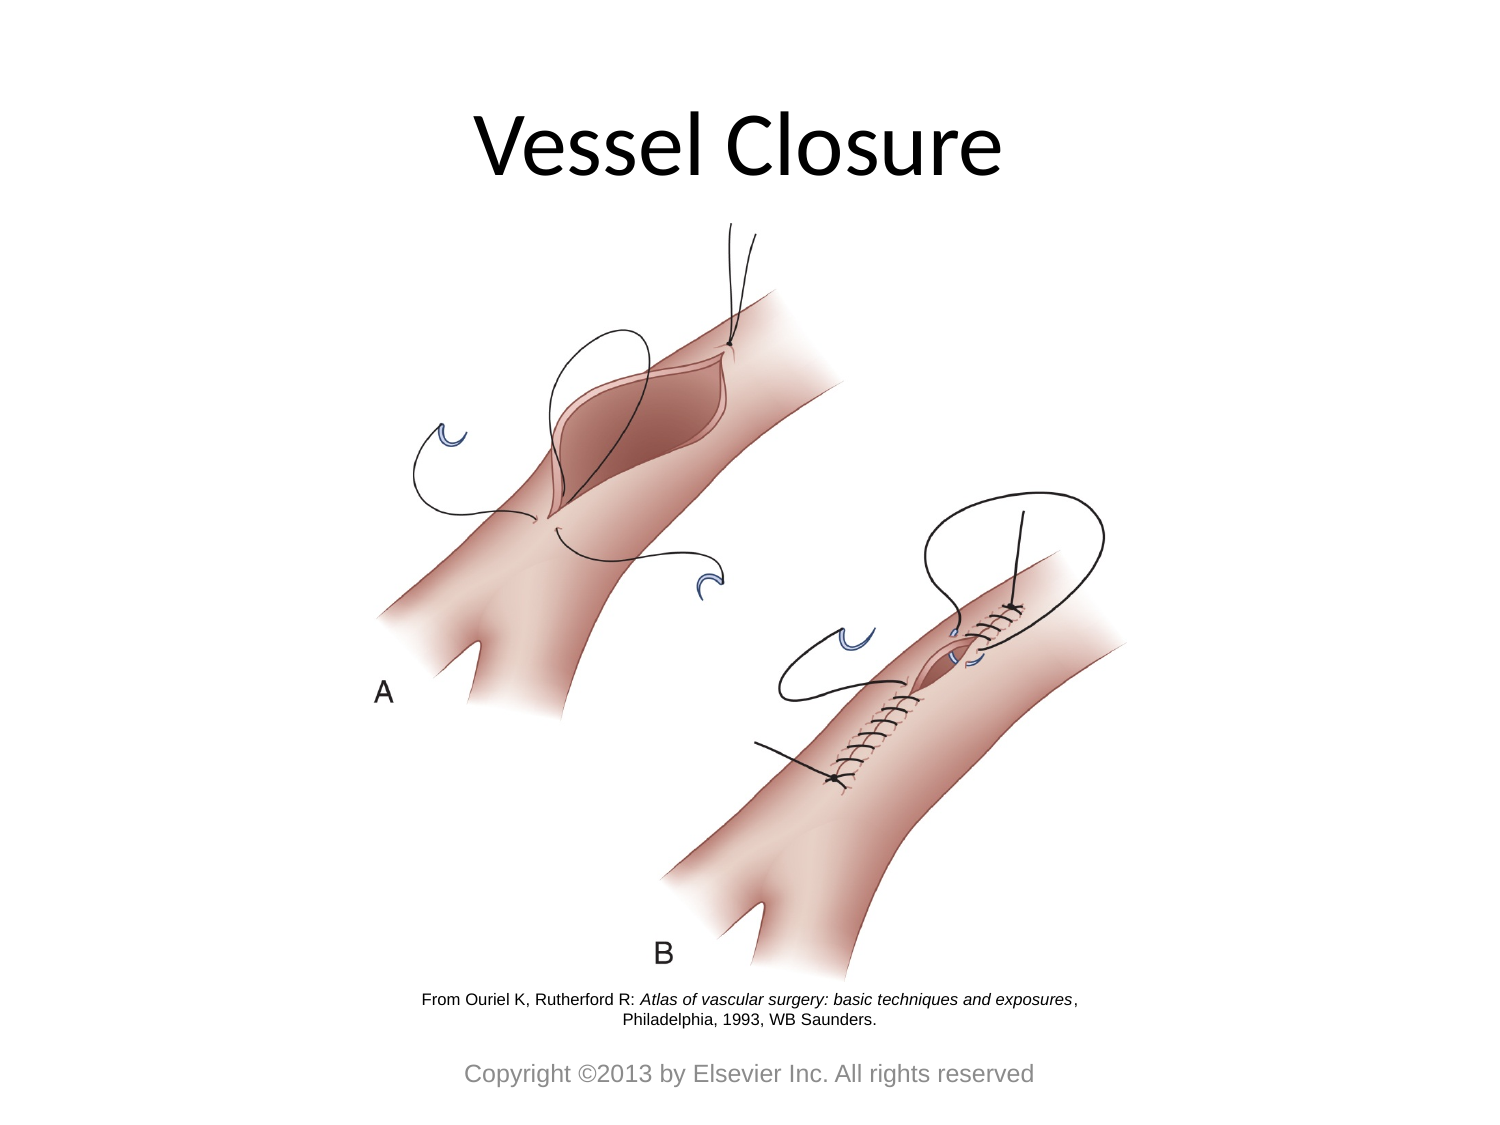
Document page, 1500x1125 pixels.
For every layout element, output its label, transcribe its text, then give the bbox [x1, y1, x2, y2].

text_box From Ouriel K, Rutherford R: Atlas of vascular surgery: basic techniques and exposures, Philadelphia, 1993, WB Saunders. [374, 990, 1125, 1037]
picture [373, 223, 1127, 982]
title Vessel Closure [75, 45, 1425, 233]
footer Copyright ©2013 by Elsevier Inc. All rights reserved [364, 1042, 1136, 1103]
